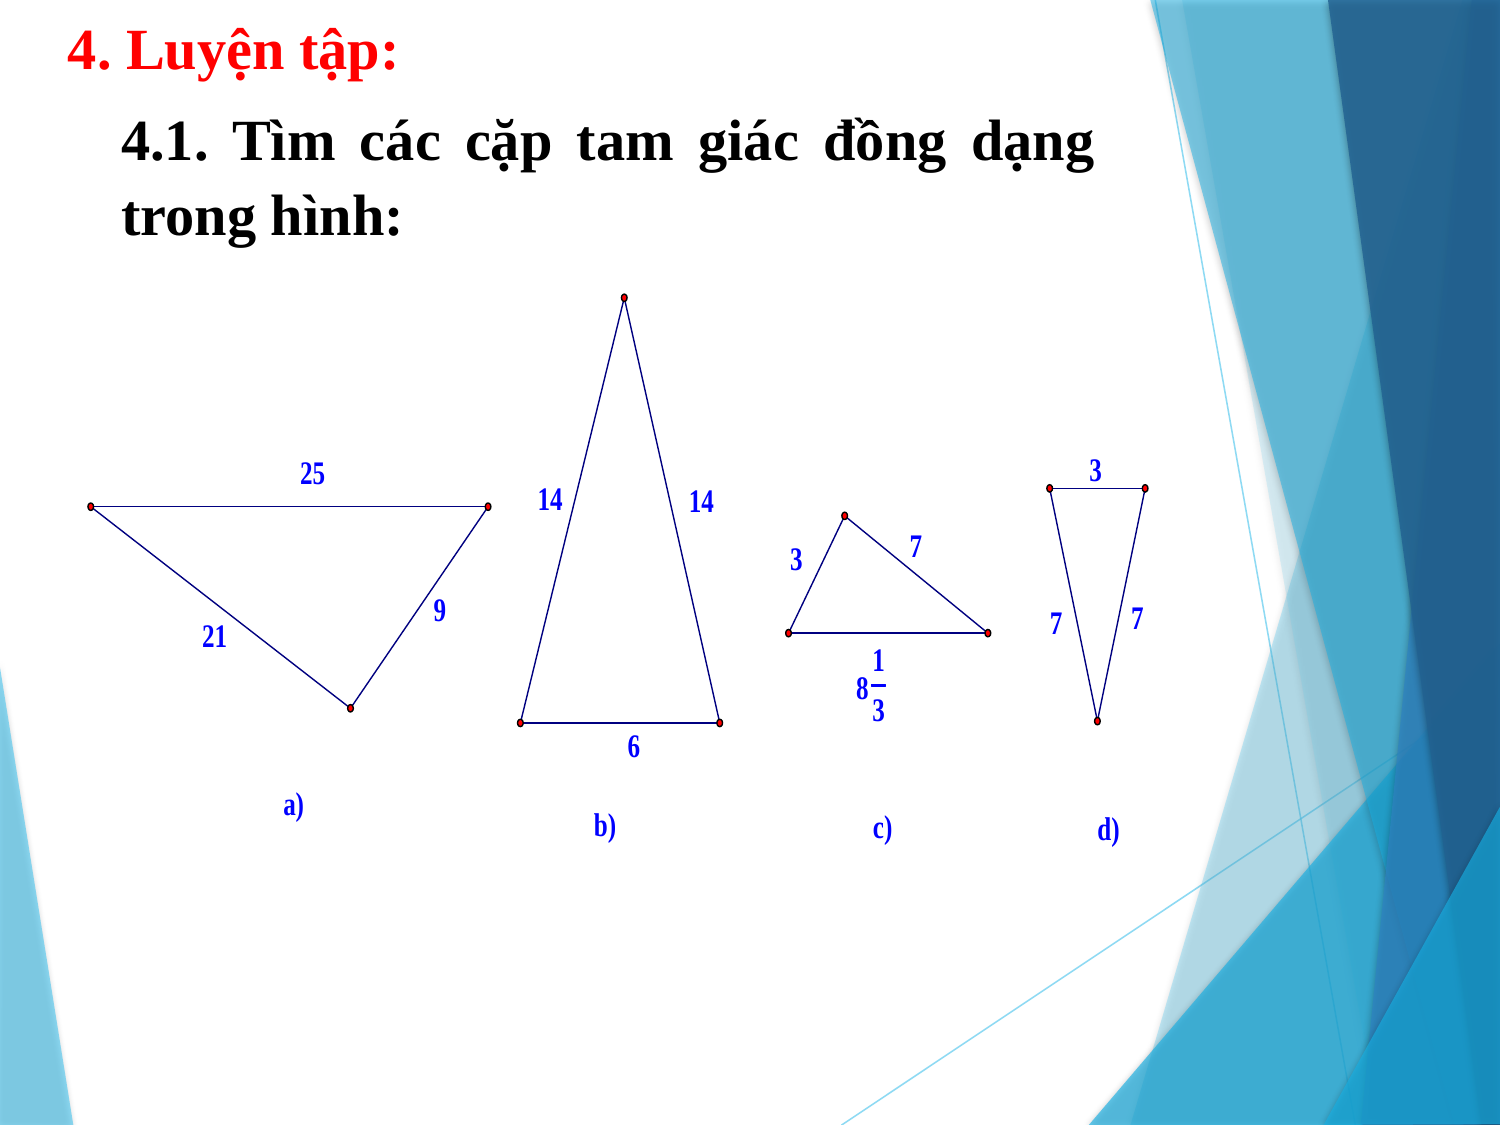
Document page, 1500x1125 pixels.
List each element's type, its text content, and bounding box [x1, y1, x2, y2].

text_box 4. Luyện tập: [53, 4, 609, 89]
picture [76, 278, 1164, 871]
text_box 4.1. Tìm các cặp tam giác đồng dạng trong hình: [106, 90, 1110, 255]
